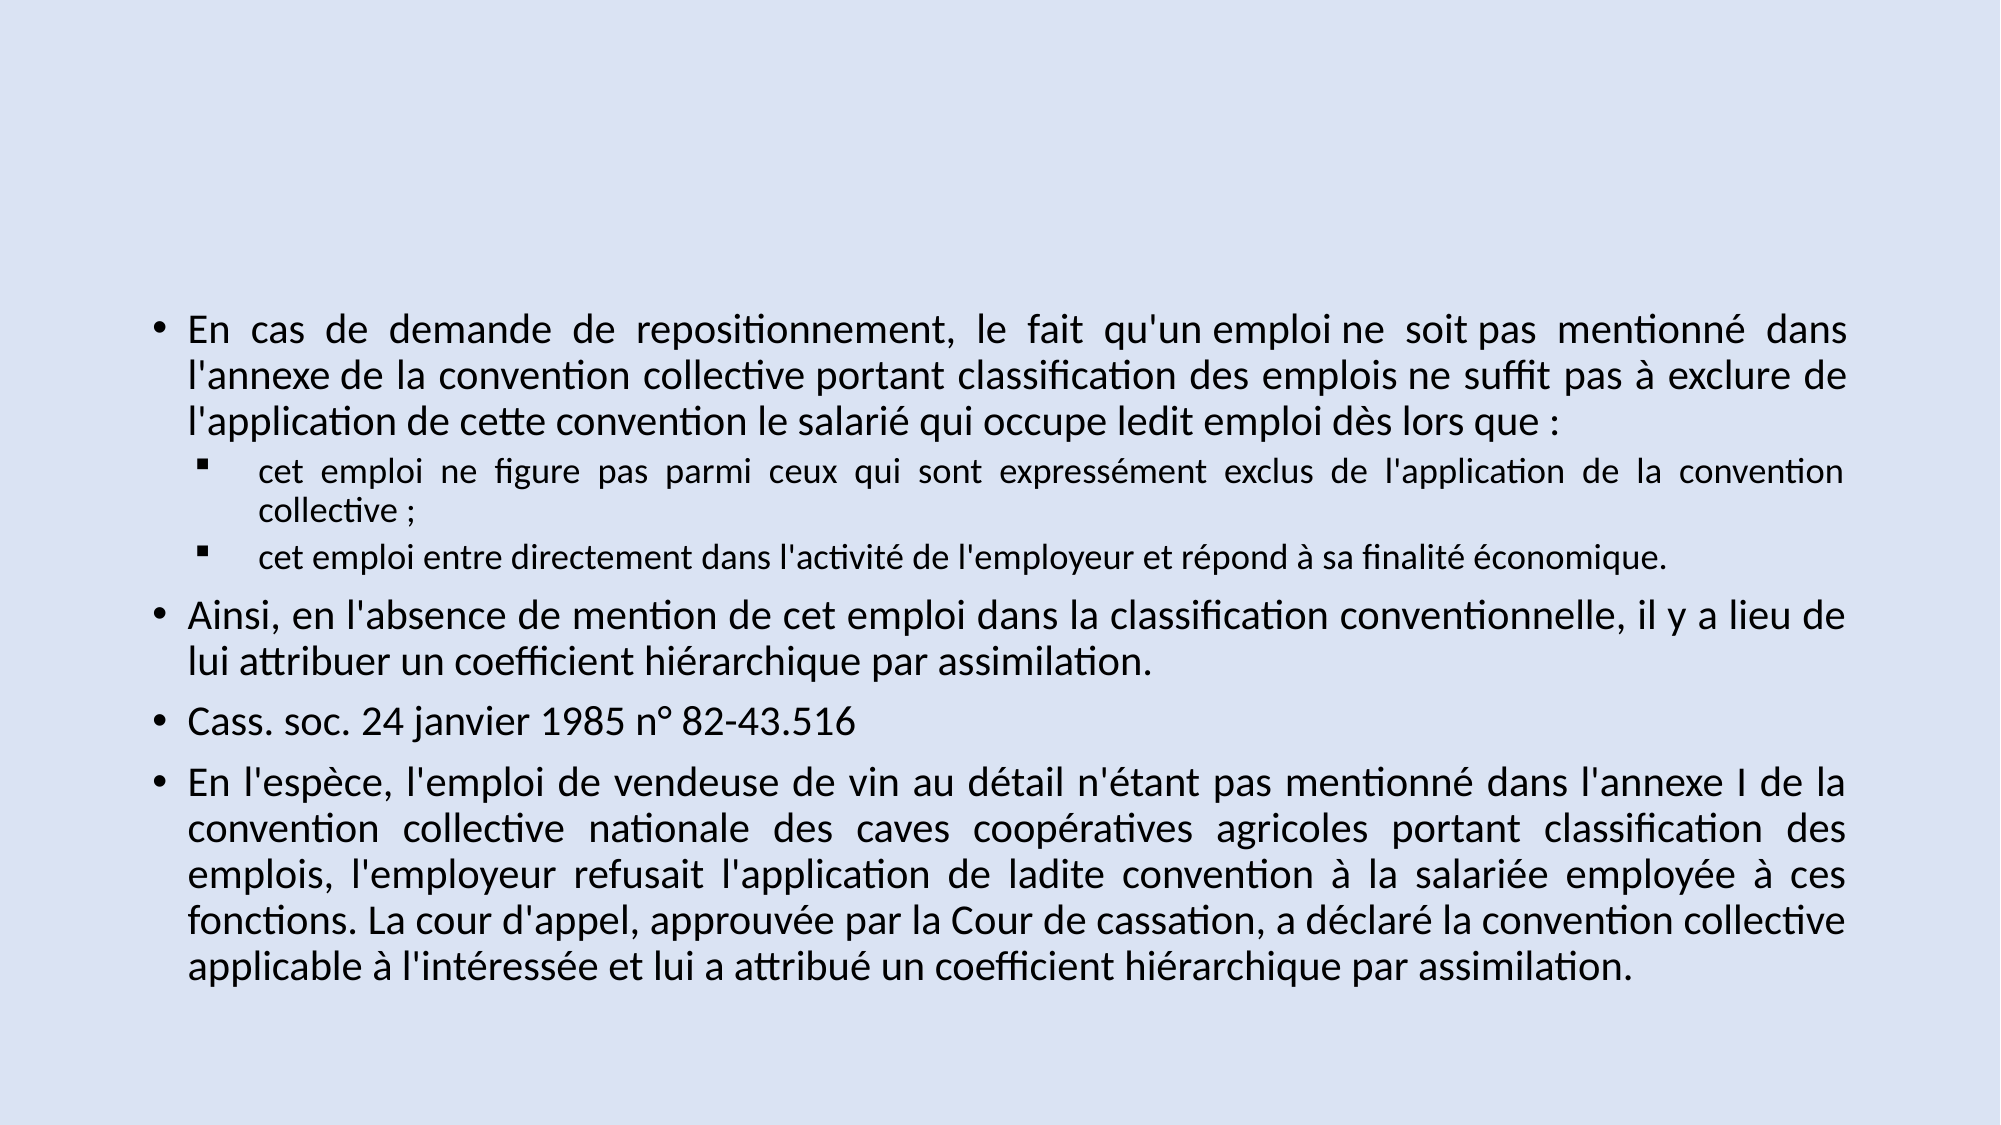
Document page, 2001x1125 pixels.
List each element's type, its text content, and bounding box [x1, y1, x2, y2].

list En cas de demande de repositionnement, le fait qu'un emploi ne soit pas mentionné dans l'annexe de la convention collective portant classification des emplois ne suffit pas à exclure de l'application de cette convention le salarié qui occupe ledit emploi dès lors que : cet emploi ne figure pas parmi ceux qui sont expressément exclus de l'application de la convention collective ; cet emploi entre directement dans l'activité de l'employeur et répond à sa finalité économique. Ainsi, en l'absence de mention de cet emploi dans la classification conventionnelle, il y a lieu de lui attribuer un coefficient hiérarchique par assimilation. Cass. soc. 24 janvier 1985 n° 82-43.516 En l'espèce, l'emploi de vendeuse de vin au détail n'étant pas mentionné dans l'annexe I de la convention collective nationale des caves coopératives agricoles portant classification des emplois, l'employeur refusait l'application de ladite convention à la salariée employée à ces fonctions. La cour d'appel, approuvée par la Cour de cassation, a déclaré la convention collective applicable à l'intéressée et lui a attribué un coefficient hiérarchique par assimilation. [137, 299, 1863, 1014]
